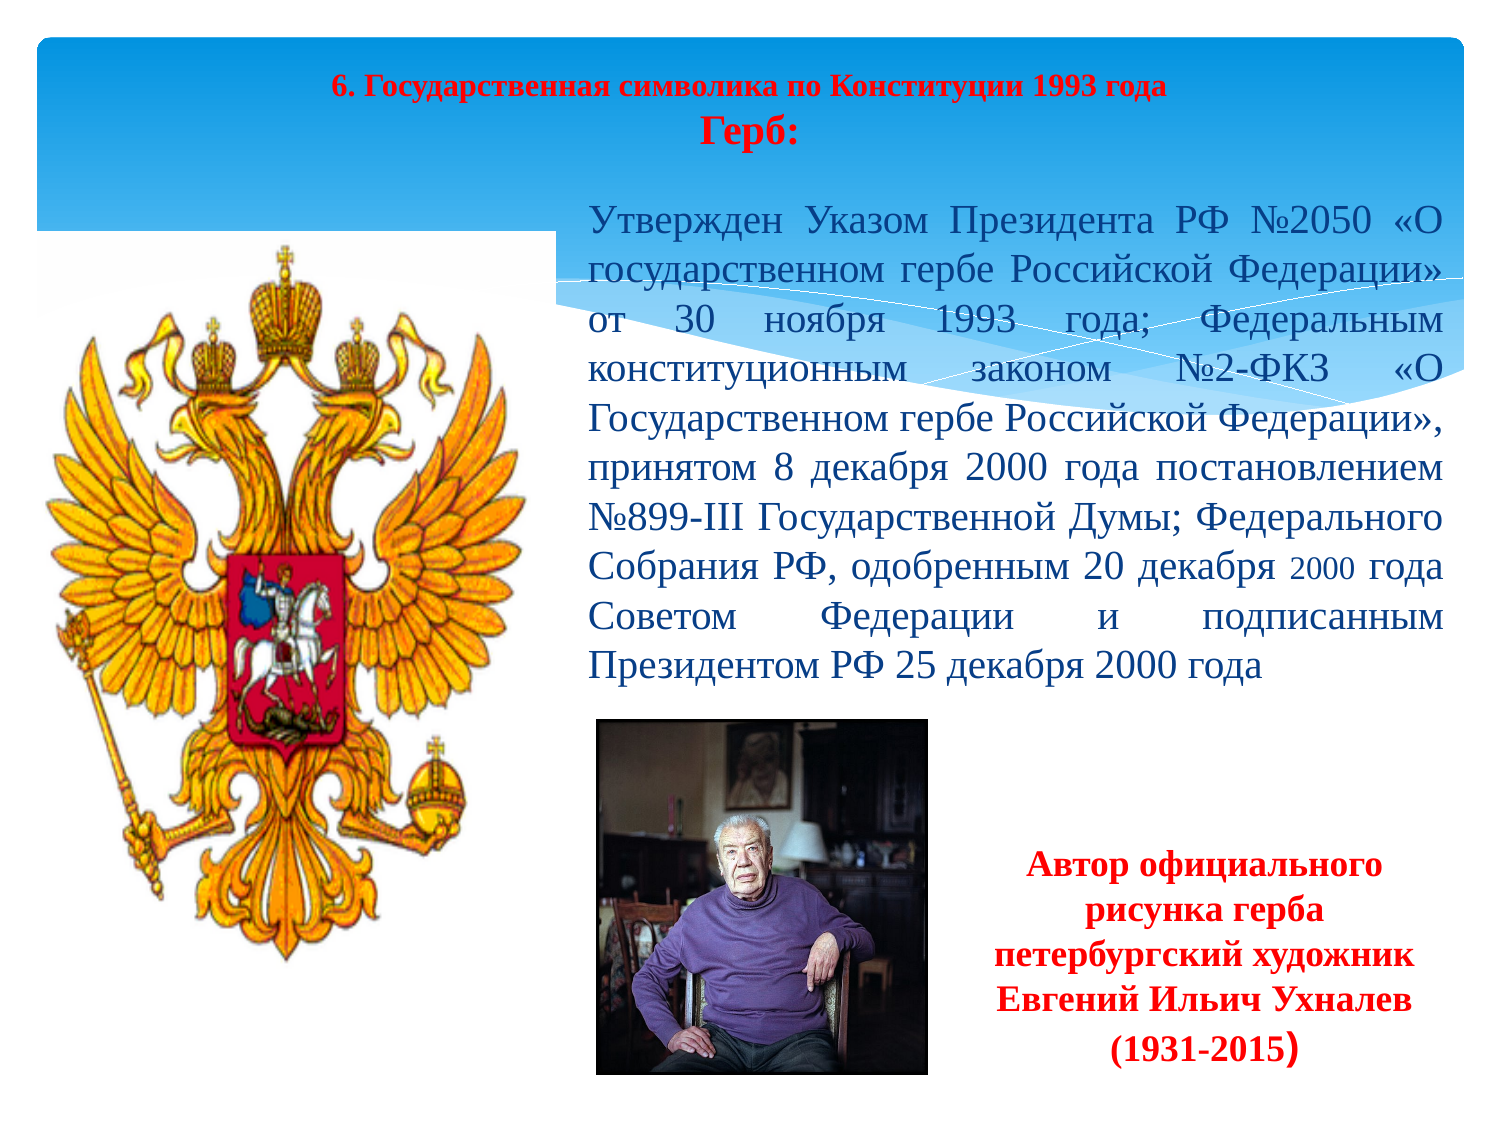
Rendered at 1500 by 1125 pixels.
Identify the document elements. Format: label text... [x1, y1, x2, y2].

picture [596, 719, 928, 1075]
title 6. Государственная символика по Конституции 1993 года Герб: [75, 55, 1425, 161]
picture [17, 231, 556, 977]
list Утвержден Указом Президента РФ №2050 «О государственном гербе Российской Федерации» от 30 ноября 1993 года; Федеральным конституционным законом №2-ФКЗ «О Государственном гербе Российской Федерации», принятом 8 декабря 2000 года постановлением №899-III Государственной Думы; Федерального Собрания РФ, одобренным 20 декабря 2000 года Советом Федерации и подписанным Президентом РФ 25 декабря 2000 года [572, 184, 1459, 716]
text_box Автор официального рисунка герба петербургский художник Евгений Ильич Ухналев (1931-2015) [962, 832, 1447, 1077]
